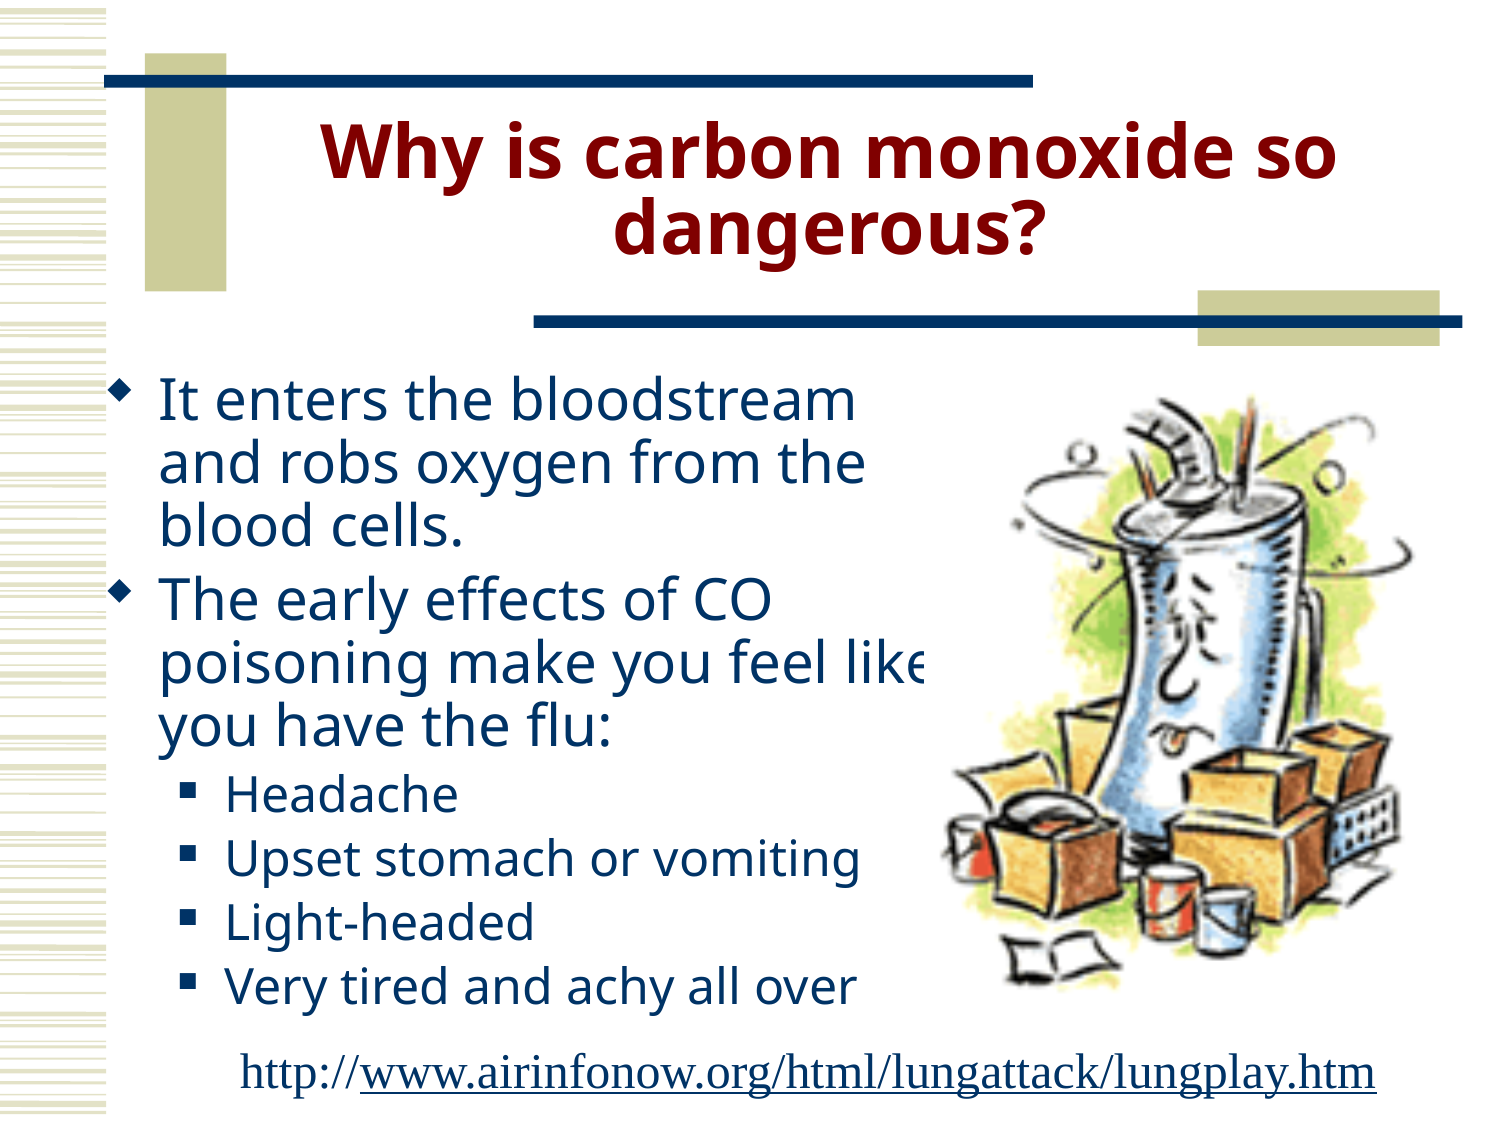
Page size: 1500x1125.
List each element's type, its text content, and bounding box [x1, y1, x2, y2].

list It enters the bloodstream and robs oxygen from the blood cells. The early effects of CO poisoning make you feel like you have the flu: Headache Upset stomach or vomiting Light-headed Very tired and achy all over [87, 362, 988, 1051]
title Why is carbon monoxide so dangerous? [224, 99, 1436, 288]
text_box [924, 374, 1439, 1012]
text_box http://www.airinfonow.org/html/lungattack/lungplay.htm [225, 1031, 1500, 1106]
